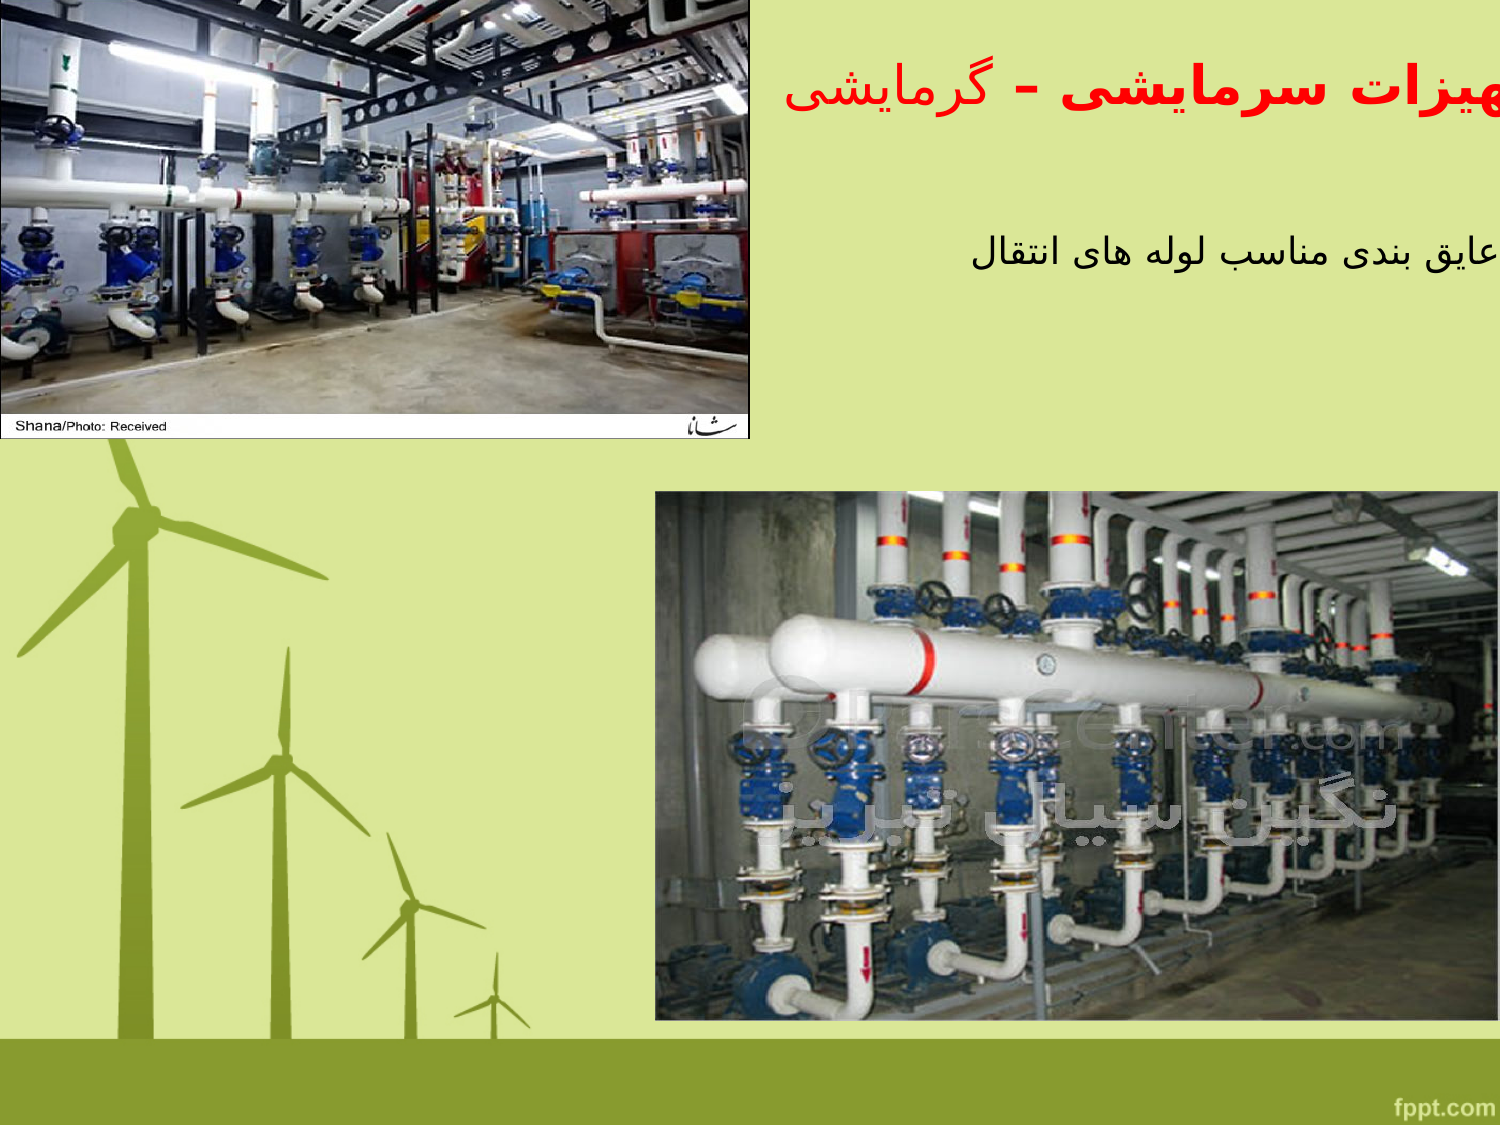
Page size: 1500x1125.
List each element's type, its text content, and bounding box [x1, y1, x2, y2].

text_box عایق بندی مناسب لوله های انتقال [955, 219, 1500, 280]
text_box تجهیزات سرمایشی – گرمایشی [754, 42, 1500, 123]
picture [0, 0, 1500, 1125]
